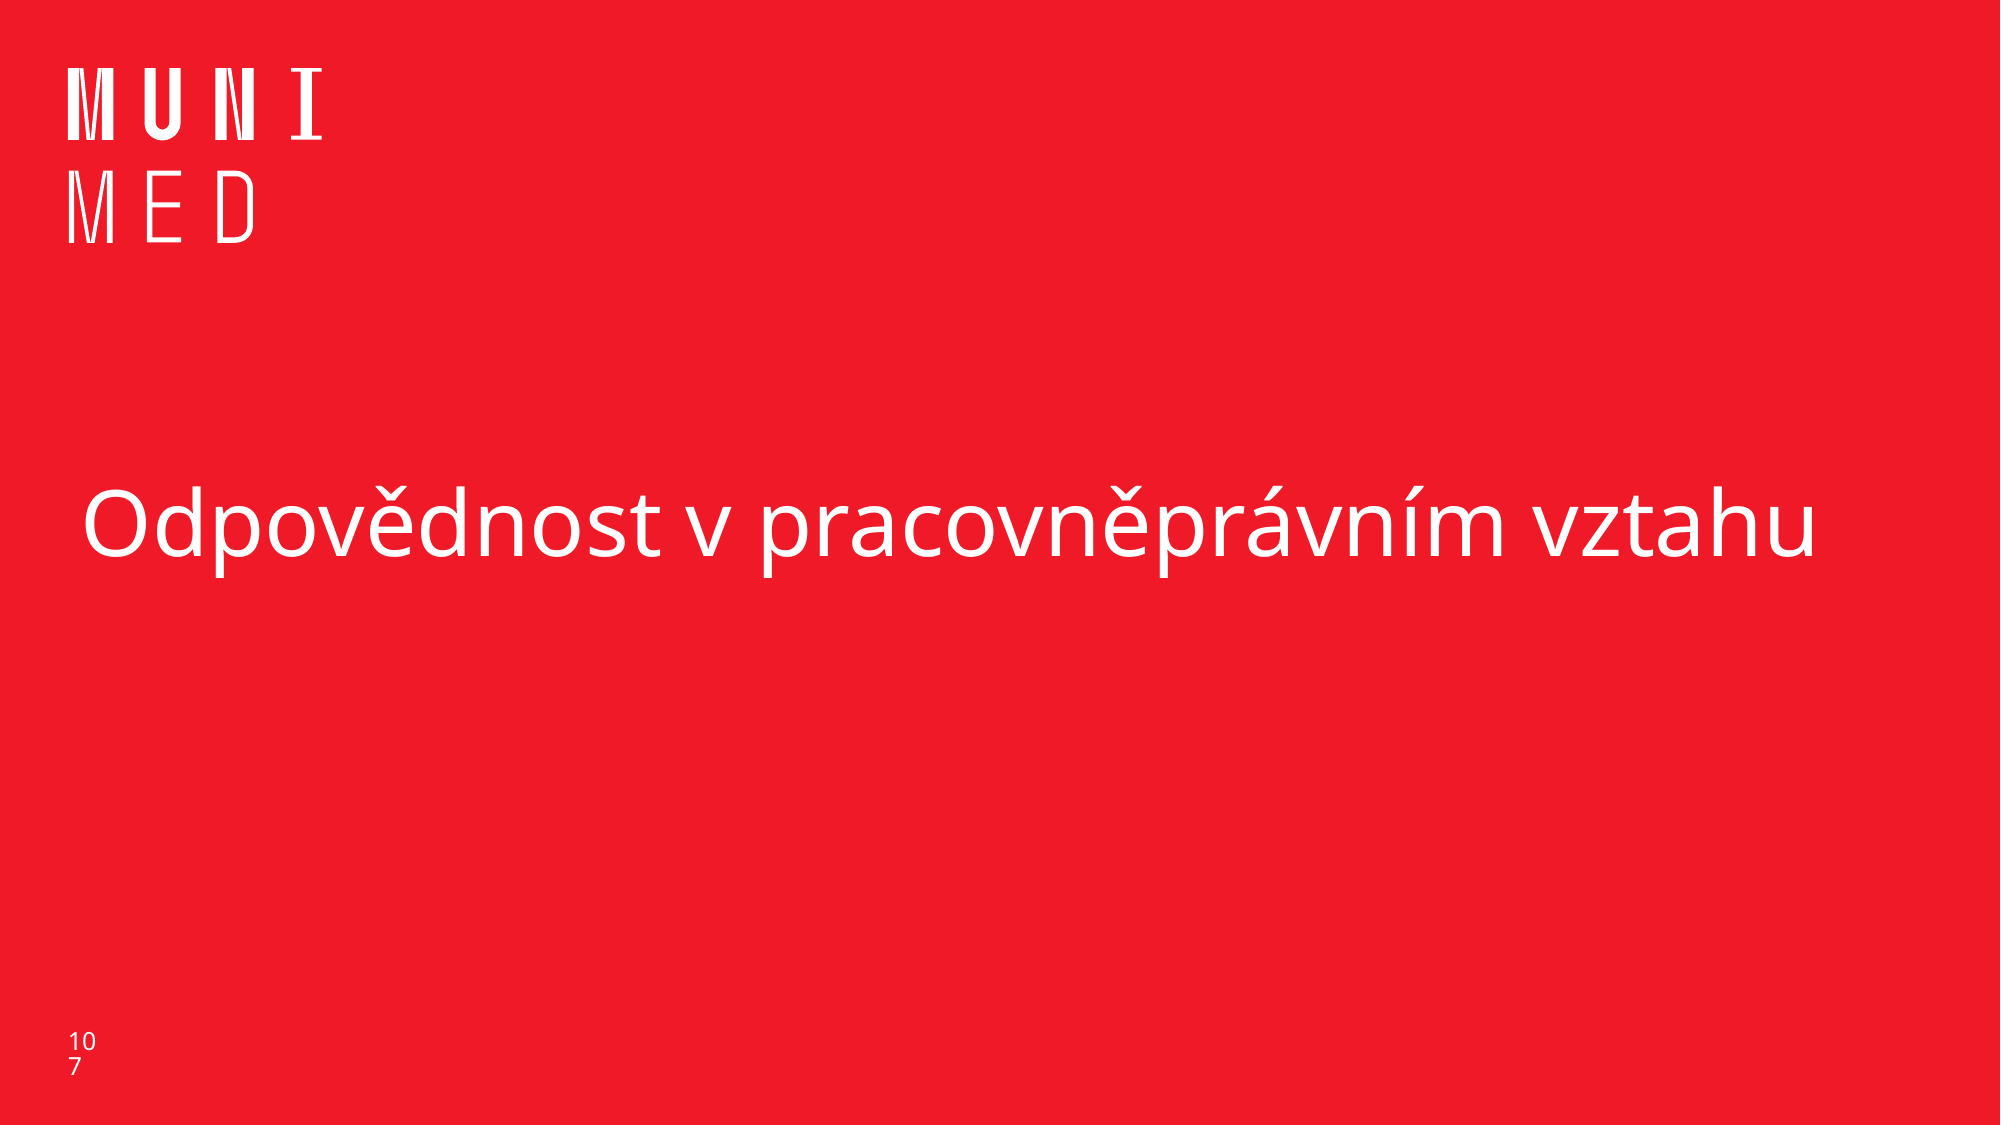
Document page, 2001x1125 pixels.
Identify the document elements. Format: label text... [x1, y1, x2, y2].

slide_number 107 [67, 1021, 110, 1063]
title Odpovědnost v pracovněprávním vztahu [65, 475, 1930, 668]
